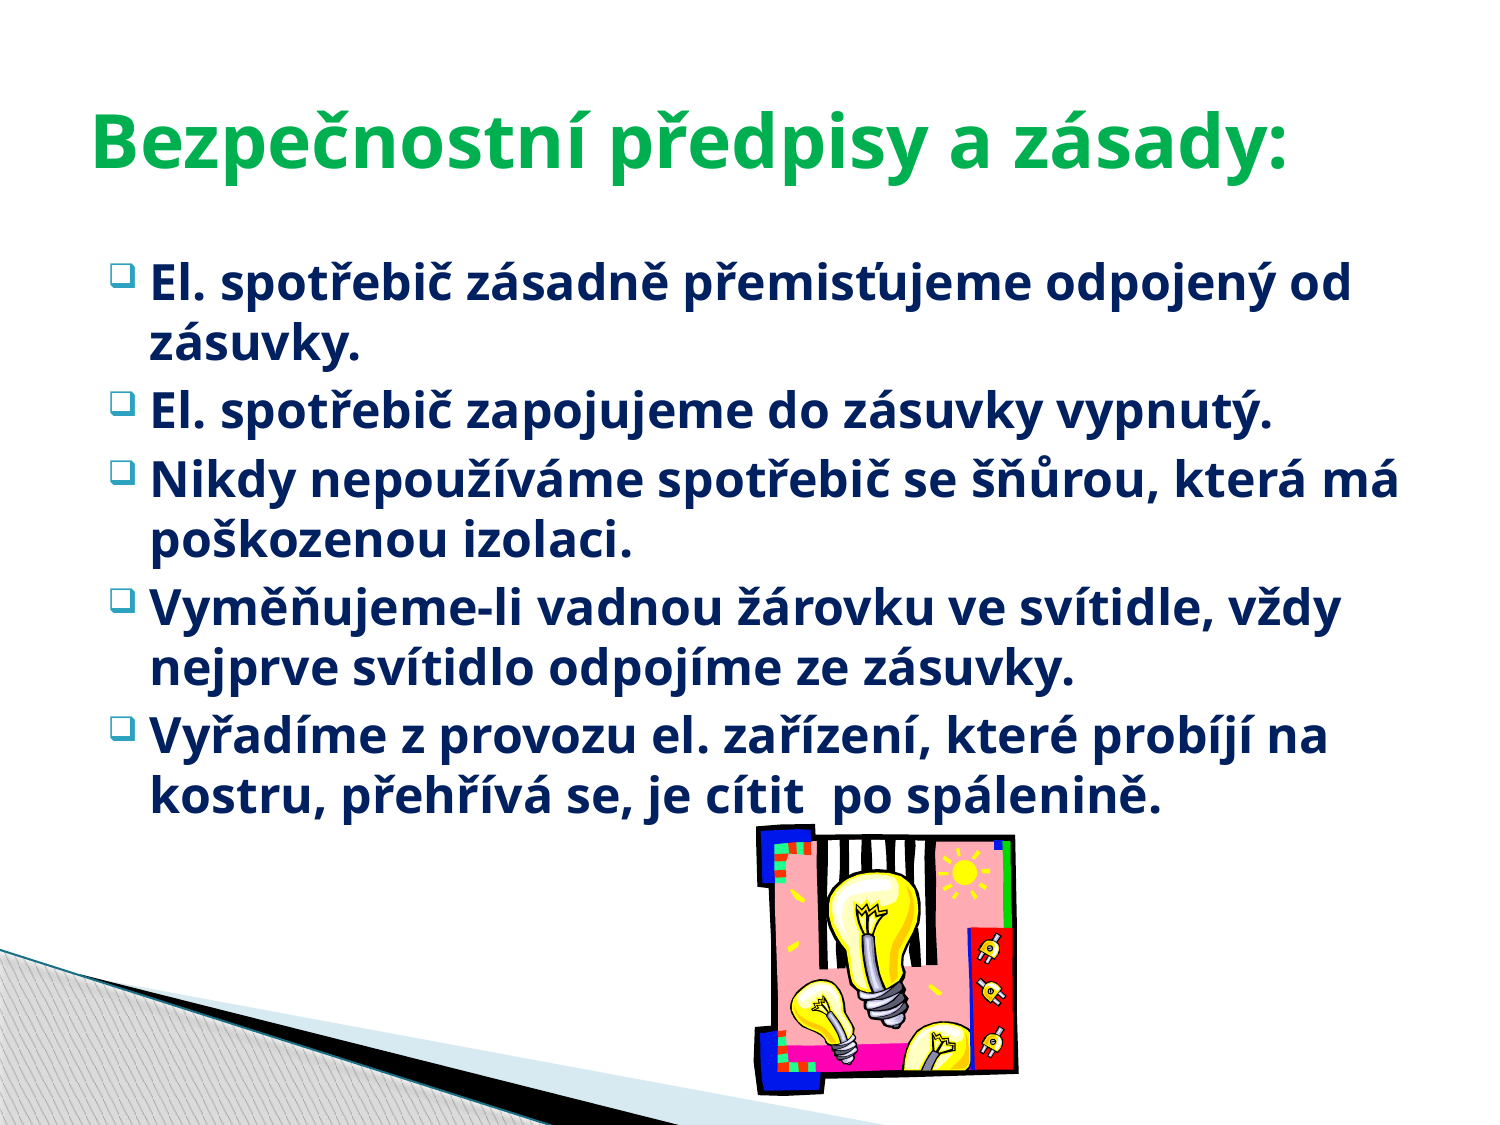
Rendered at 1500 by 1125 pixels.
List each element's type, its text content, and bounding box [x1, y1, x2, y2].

list El. spotřebič zásadně přemisťujeme odpojený od zásuvky. El. spotřebič zapojujeme do zásuvky vypnutý. Nikdy nepoužíváme spotřebič se šňůrou, která má poškozenou izolaci. Vyměňujeme-li vadnou žárovku ve svítidle, vždy nejprve svítidlo odpojíme ze zásuvky. Vyřadíme z provozu el. zařízení, které probíjí na kostru, přehřívá se, je cítit po spálenině. [75, 243, 1425, 986]
title Bezpečnostní předpisy a zásady: [75, 45, 1425, 233]
picture [749, 820, 1023, 1100]
